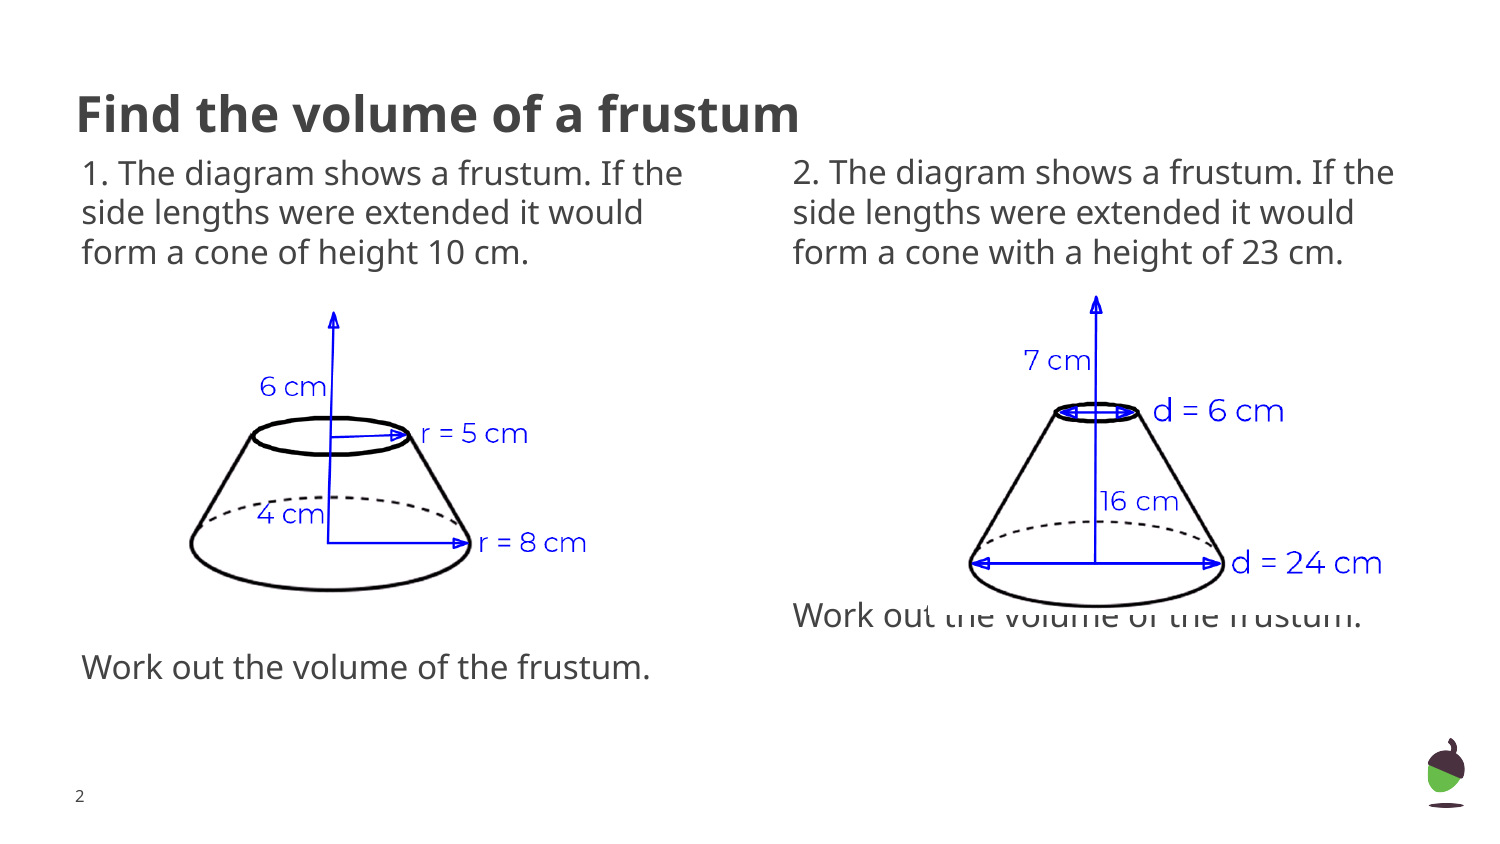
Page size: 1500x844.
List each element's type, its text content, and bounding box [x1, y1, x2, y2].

slide_number ‹#› [75, 786, 194, 816]
list 2. The diagram shows a frustum. If the side lengths were extended it would form a cone with a height of 23 cm. Work out the volume of the frustum. [792, 151, 1419, 786]
text_box 1. The diagram shows a frustum. If the side lengths were extended it would form a cone of height 10 cm. Work out the volume of the frustum. [81, 151, 708, 755]
picture [1427, 738, 1465, 808]
title Find the volume of a frustum [75, 73, 1466, 152]
picture [175, 294, 594, 605]
picture [928, 288, 1389, 615]
